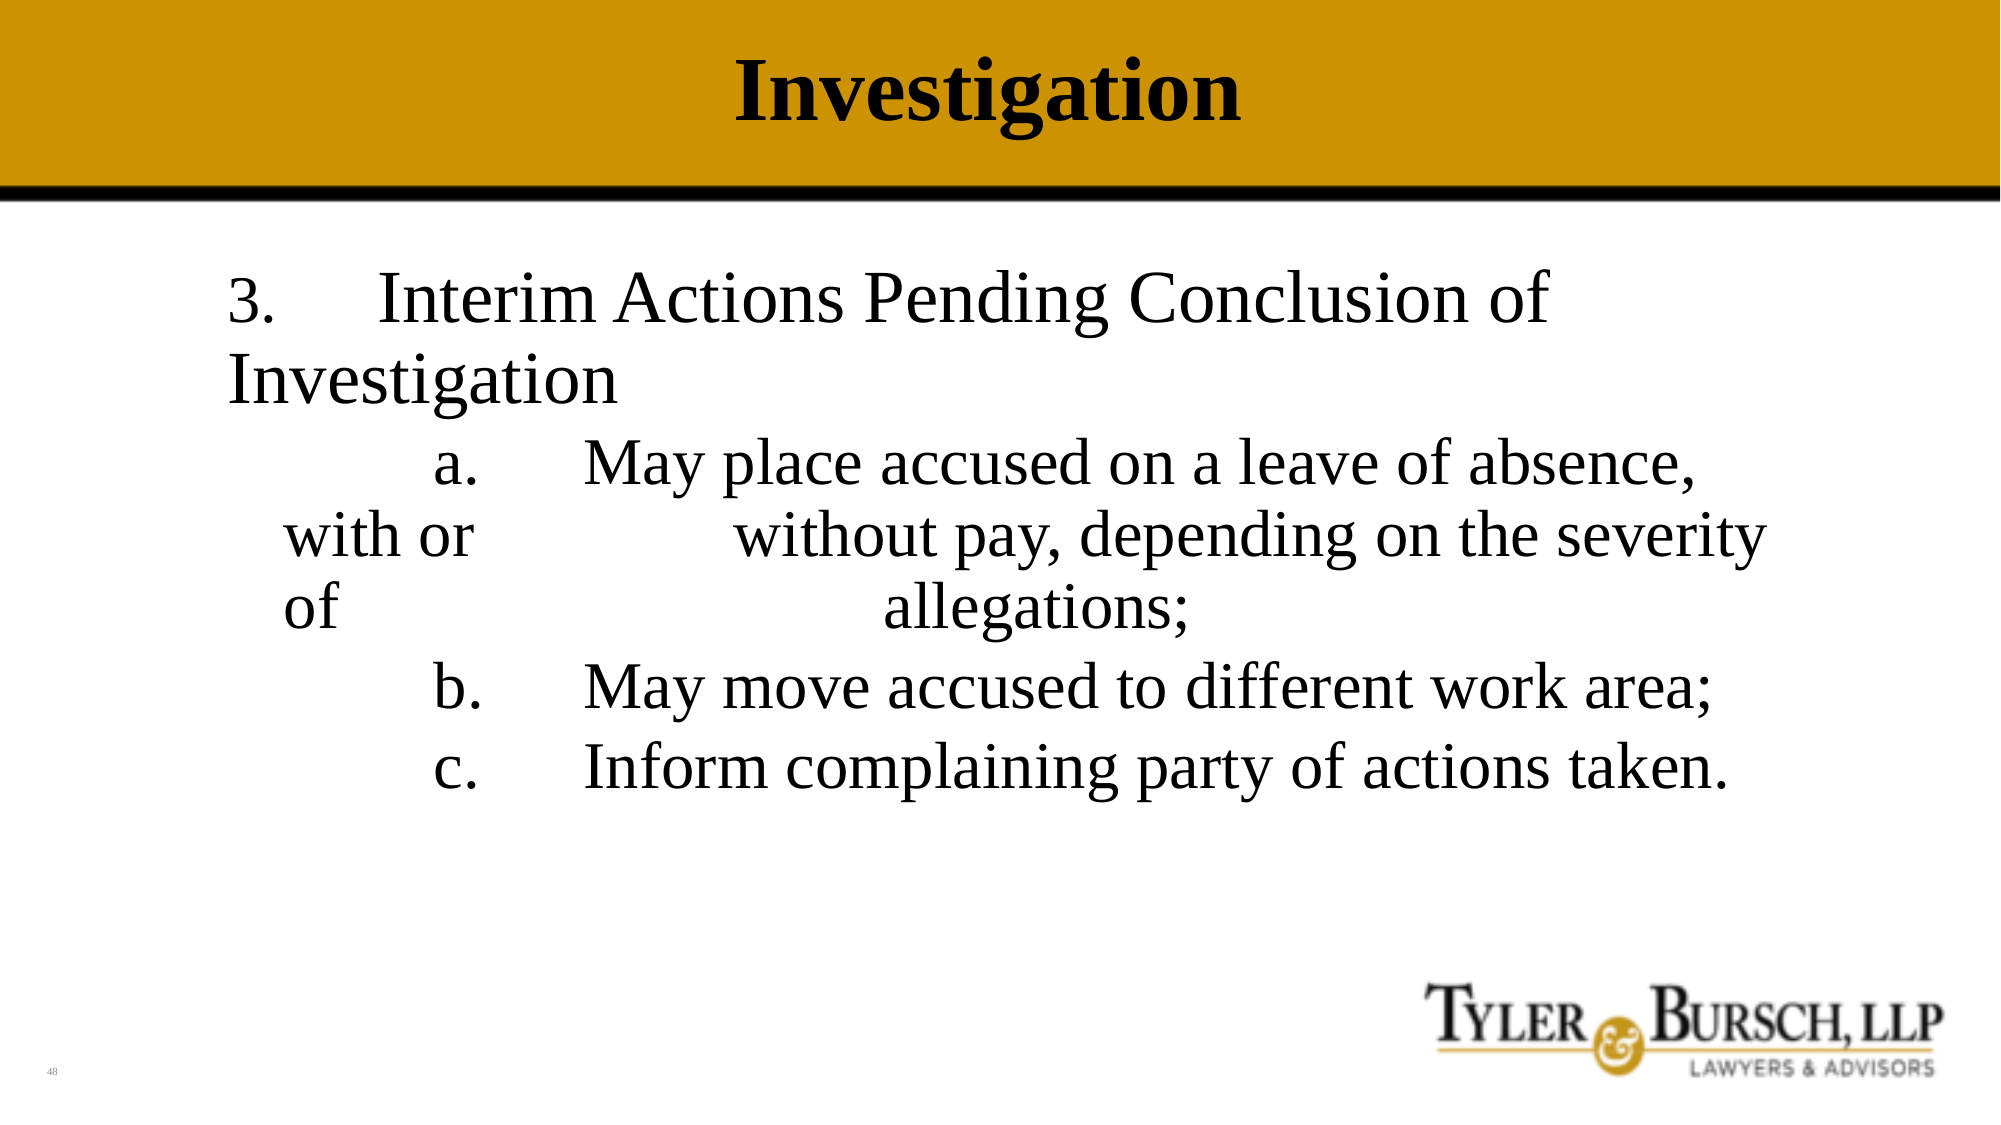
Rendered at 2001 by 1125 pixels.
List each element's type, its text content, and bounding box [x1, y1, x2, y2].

list 3. Interim Actions Pending Conclusion of Investigation a. May place accused on a leave of absence, with or without pay, depending on the severity of allegations; b. May move accused to different work area; c. Inform complaining party of actions taken. [212, 249, 1788, 1100]
picture [0, 0, 2001, 1125]
slide_number 48 [10, 1027, 73, 1103]
title Investigation [362, 0, 1638, 185]
